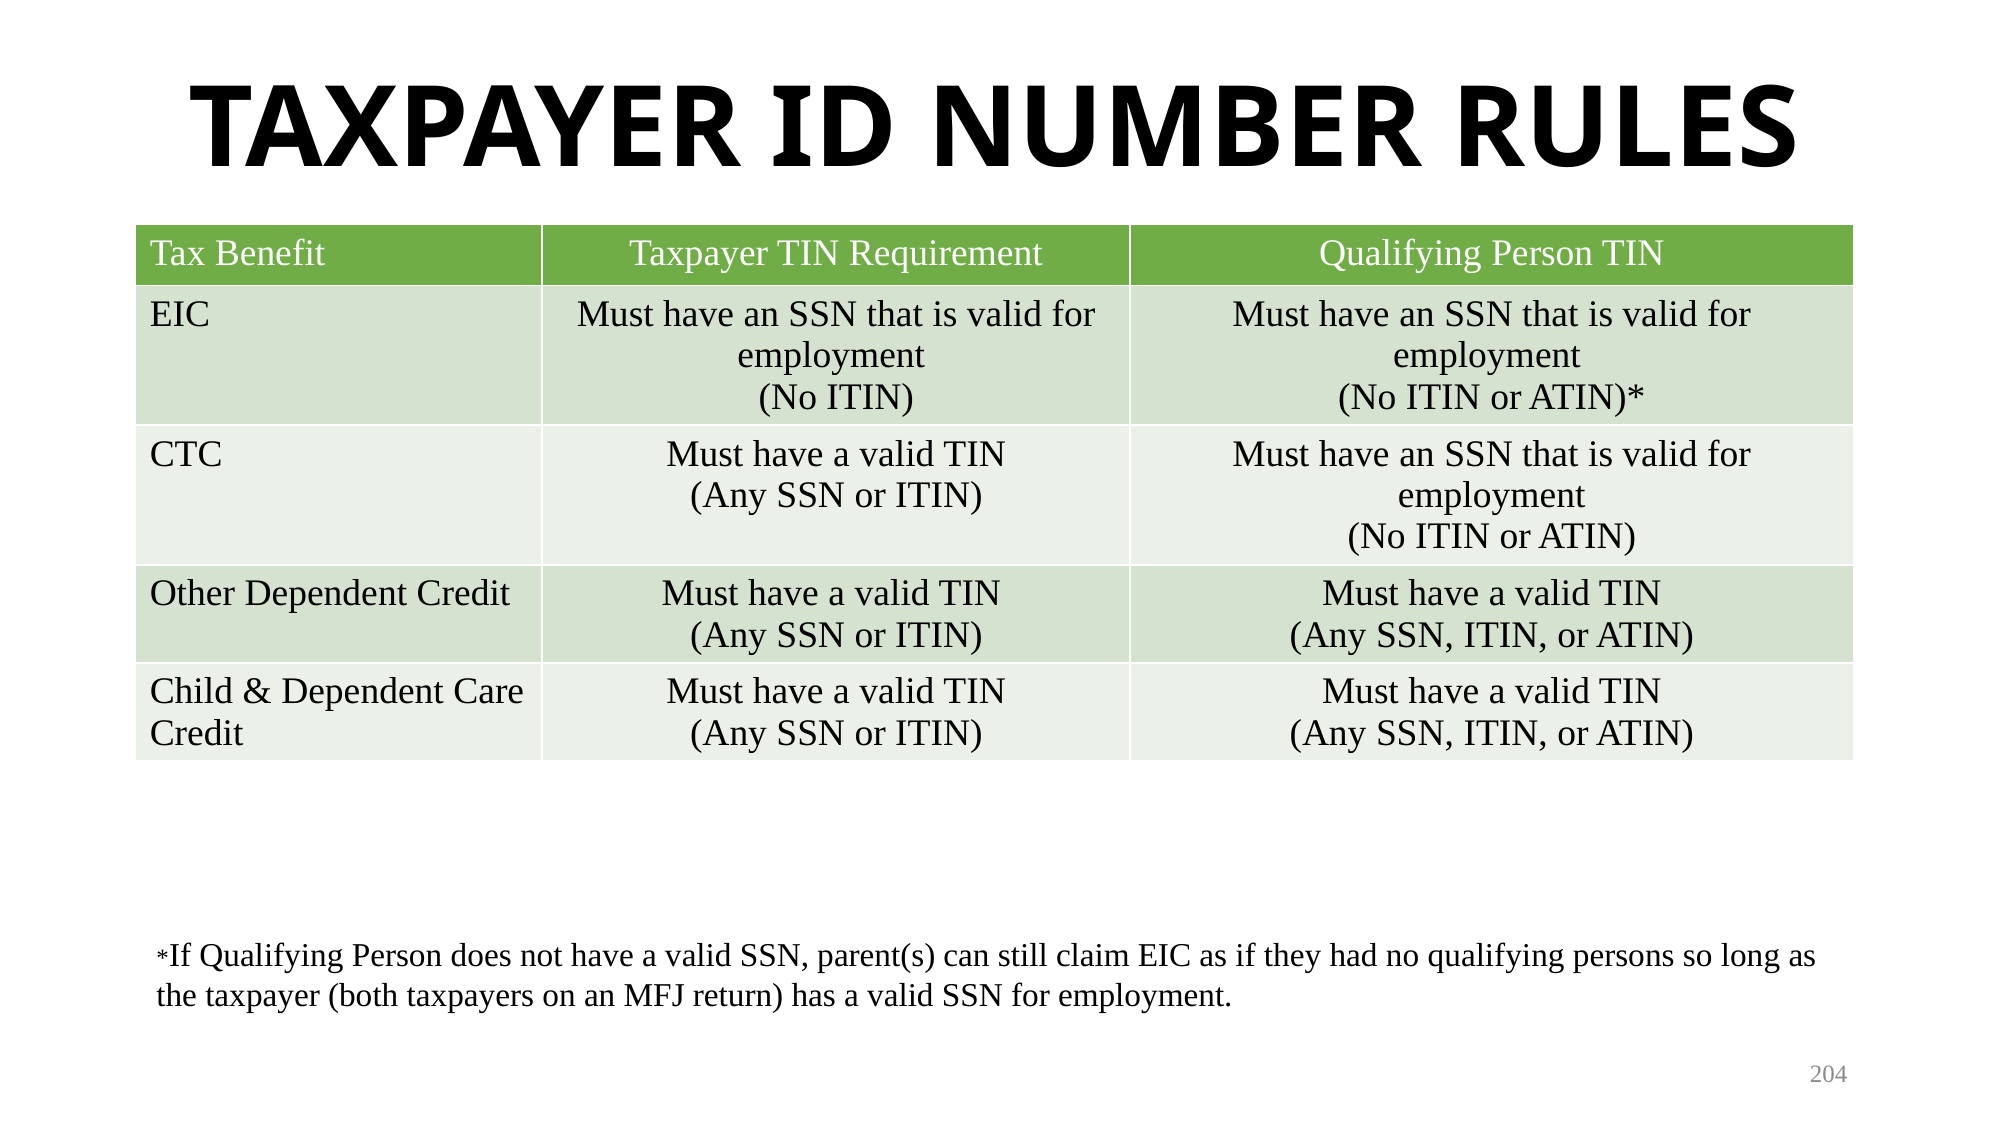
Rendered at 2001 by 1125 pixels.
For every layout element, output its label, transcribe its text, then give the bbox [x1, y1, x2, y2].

table_cell Must have a valid TIN (Any SSN, ITIN, or ATIN) [1131, 664, 1853, 760]
table_cell Must have a valid TIN (Any SSN or ITIN) [543, 664, 1129, 760]
table_cell CTC [136, 426, 541, 564]
table_header Qualifying Person TIN [1131, 225, 1853, 285]
table_cell Must have a valid TIN (Any SSN or ITIN) [543, 566, 1129, 662]
table_header Taxpayer TIN Requirement [543, 225, 1129, 285]
text_box *If Qualifying Person does not have a valid SSN, parent(s) can still claim EIC as if they had no qualifying persons so long as the taxpayer (both taxpayers on an MFJ return) has a valid SSN for employment. [141, 925, 1847, 1021]
table_cell Child & Dependent Care Credit [136, 664, 541, 760]
table_cell Must have a valid TIN (Any SSN, ITIN, or ATIN) [1131, 566, 1853, 662]
table_cell Must have a valid TIN (Any SSN or ITIN) [543, 426, 1129, 564]
table_cell Must have an SSN that is valid for employment (No ITIN or ATIN)* [1131, 286, 1853, 424]
table_cell EIC [136, 286, 541, 424]
slide_number 204 [1412, 1042, 1863, 1103]
title TAXPAYER ID NUMBER RULES [131, 20, 1857, 240]
table_cell Must have an SSN that is valid for employment (No ITIN or ATIN) [1131, 426, 1853, 564]
table_header Tax Benefit [136, 225, 541, 285]
table_cell Must have an SSN that is valid for employment (No ITIN) [543, 286, 1129, 424]
table_cell Other Dependent Credit [136, 566, 541, 662]
